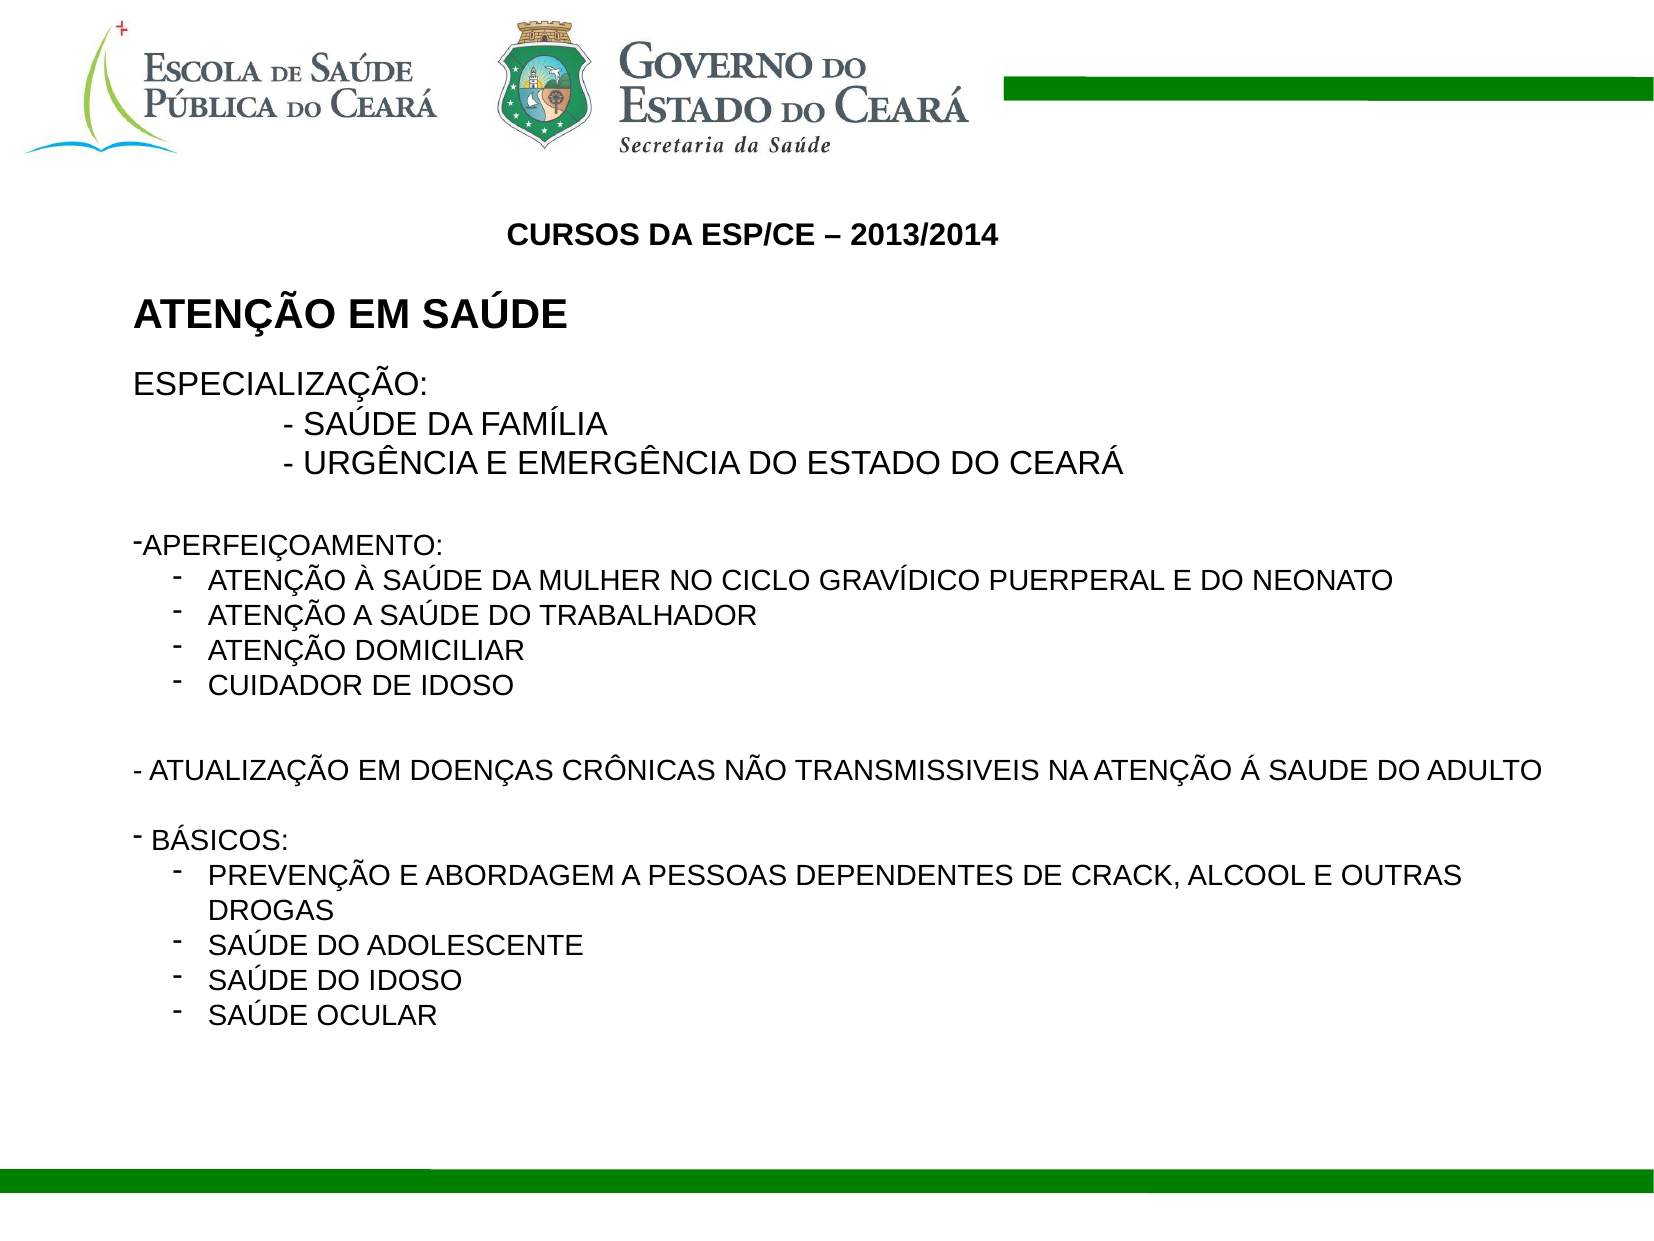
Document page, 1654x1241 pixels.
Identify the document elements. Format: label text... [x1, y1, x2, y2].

text_box ESPECIALIZAÇÃO: - SAÚDE DA FAMÍLIA - URGÊNCIA E EMERGÊNCIA DO ESTADO DO CEARÁ APERFEIÇOAMENTO: ATENÇÃO À SAÚDE DA MULHER NO CICLO GRAVÍDICO PUERPERAL E DO NEONATO ATENÇÃO A SAÚDE DO TRABALHADOR ATENÇÃO DOMICILIAR CUIDADOR DE IDOSO - ATUALIZAÇÃO EM DOENÇAS CRÔNICAS NÃO TRANSMISSIVEIS NA ATENÇÃO Á SAUDE DO ADULTO BÁSICOS: PREVENÇÃO E ABORDAGEM A PESSOAS DEPENDENTES DE CRACK, ALCOOL E OUTRAS DROGAS SAÚDE DO ADOLESCENTE SAÚDE DO IDOSO SAÚDE OCULAR [118, 354, 1595, 1083]
text_box CURSOS DA ESP/CE – 2013/2014 [59, 206, 1447, 296]
text_box ATENÇÃO EM SAÚDE [118, 279, 1388, 325]
picture [23, 20, 969, 154]
